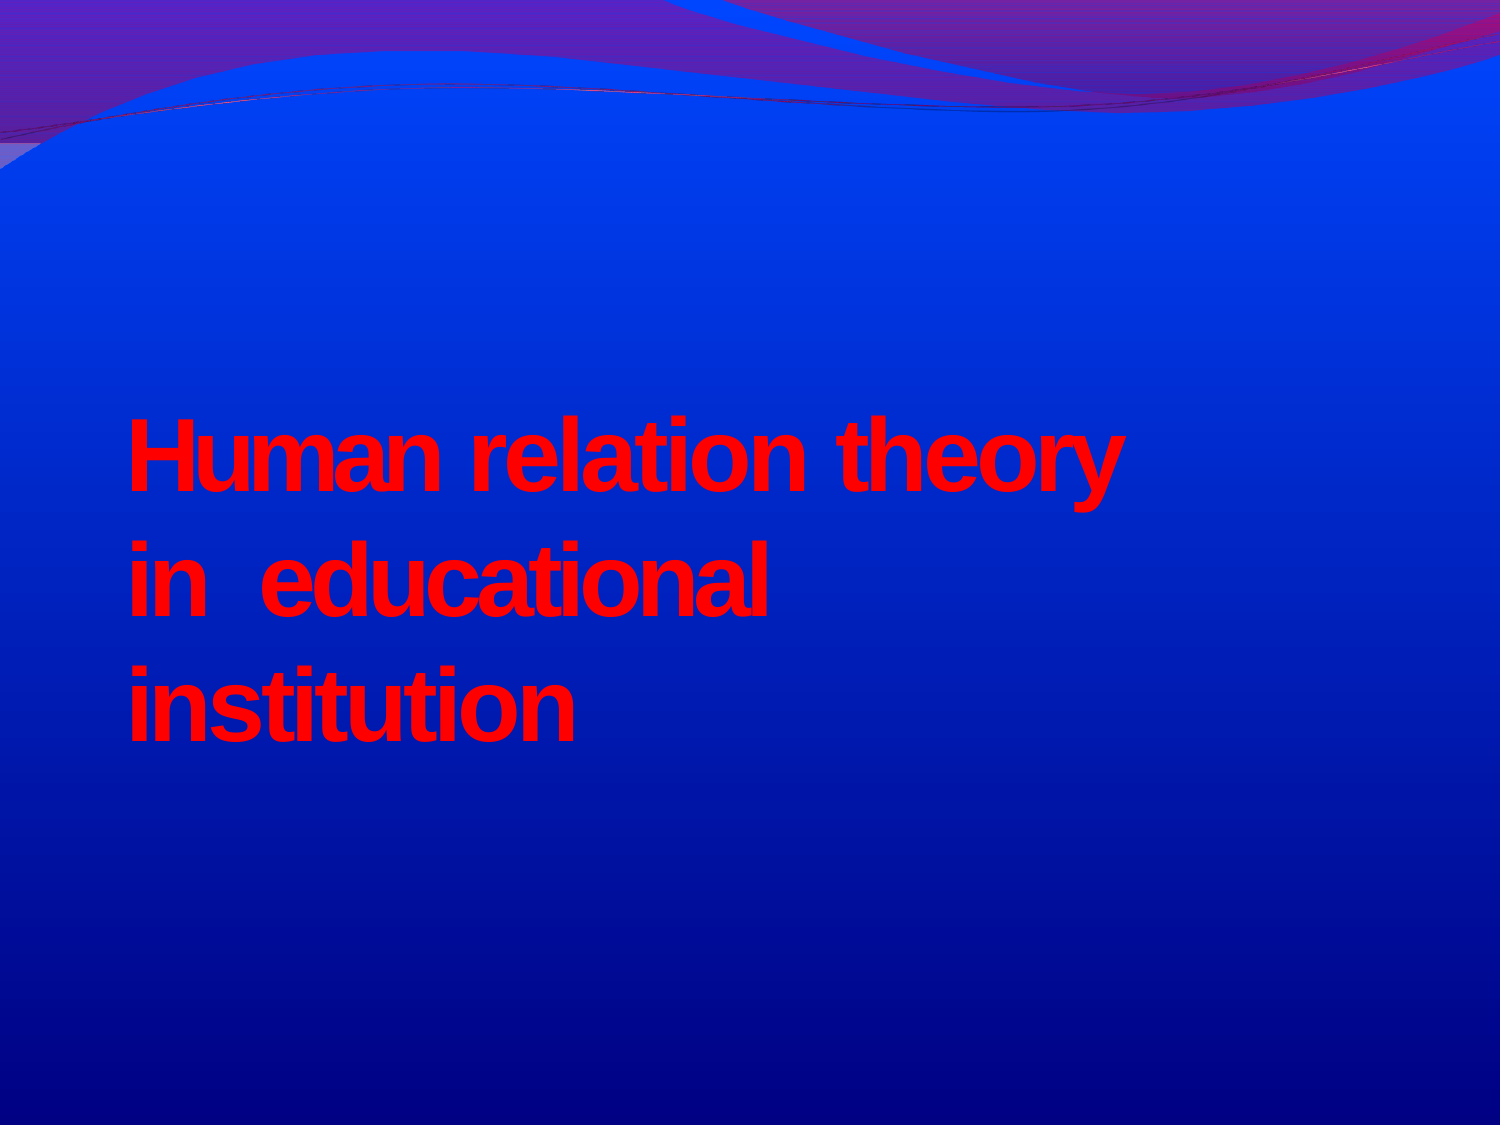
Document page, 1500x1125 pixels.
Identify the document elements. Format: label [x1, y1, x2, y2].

text_box [0, 0, 1500, 1125]
